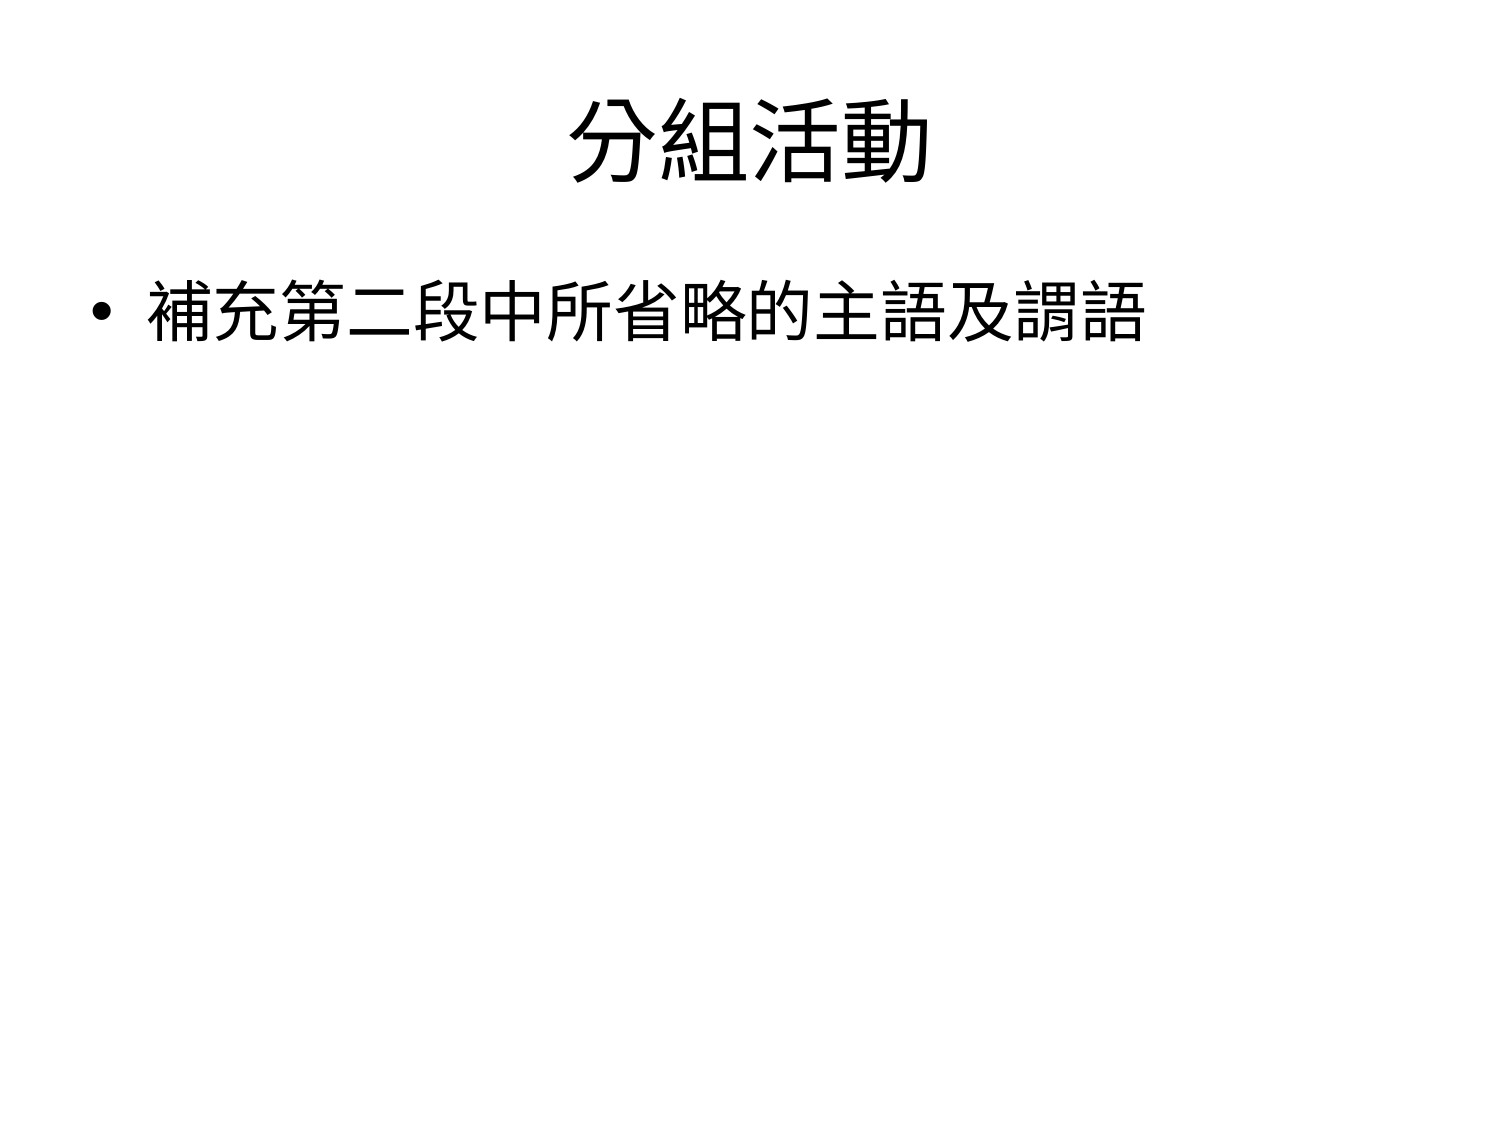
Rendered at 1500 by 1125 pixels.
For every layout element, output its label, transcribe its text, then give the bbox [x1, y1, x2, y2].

list 補充第二段中所省略的主語及謂語 [75, 262, 1425, 1005]
title 分組活動 [75, 45, 1425, 233]
